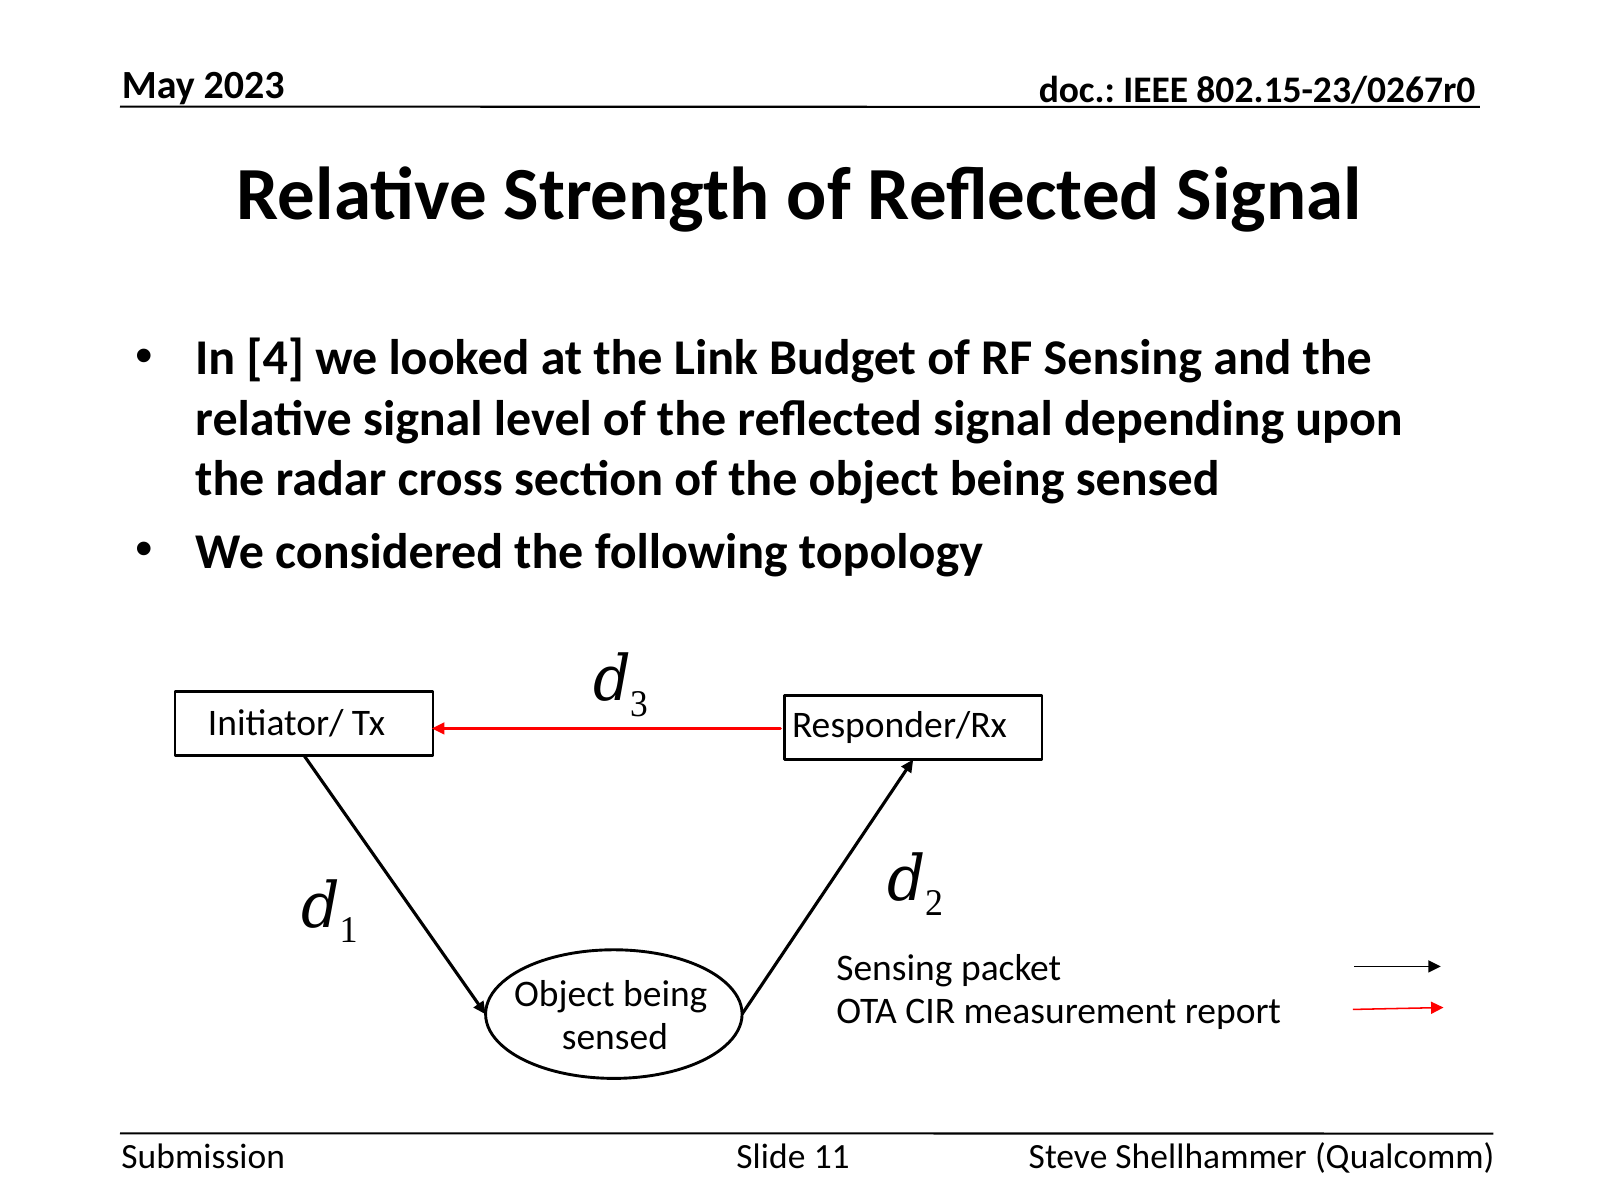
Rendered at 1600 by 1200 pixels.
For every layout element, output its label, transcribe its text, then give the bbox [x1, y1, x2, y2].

footer Steve Shellhammer (Qualcomm) [937, 1132, 1495, 1174]
title Relative Strength of Reflected Signal [119, 119, 1480, 261]
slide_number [121, 58, 451, 107]
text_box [1046, 900, 1444, 1032]
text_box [174, 644, 1043, 1079]
list In [4] we looked at the Link Budget of RF Sensing and the relative signal level of the reflected signal depending upon the radar cross section of the object being sensed We considered the following topology [119, 317, 1480, 596]
slide_number Slide 11 [733, 1132, 854, 1197]
